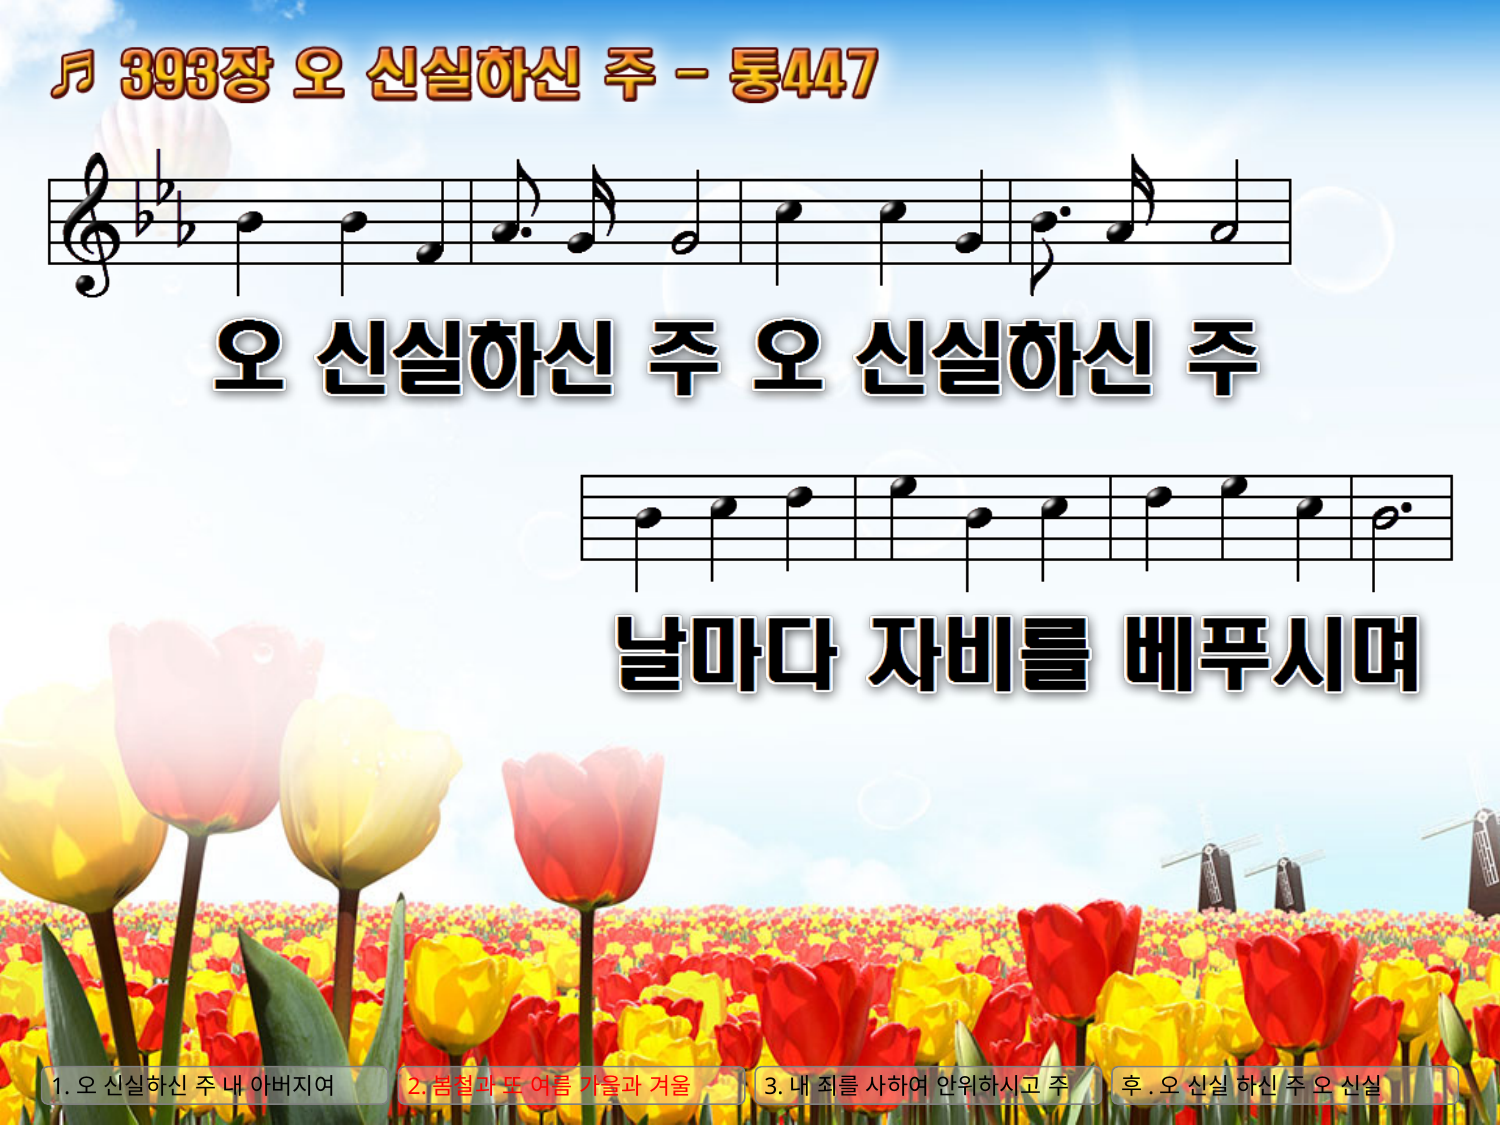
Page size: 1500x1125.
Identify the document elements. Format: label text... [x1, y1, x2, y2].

text_box 후.오 신실 하신 주 오 신실 [1111, 1066, 1459, 1105]
text_box 3.내 죄를 사하여 안위하시고 주 [755, 1066, 1102, 1105]
text_box 2.봄철과 또 여름 가을과 겨울 [398, 1066, 745, 1105]
picture [0, 0, 1500, 1125]
text_box 1.오 신실하신 주 내 아버지여 [41, 1066, 389, 1105]
